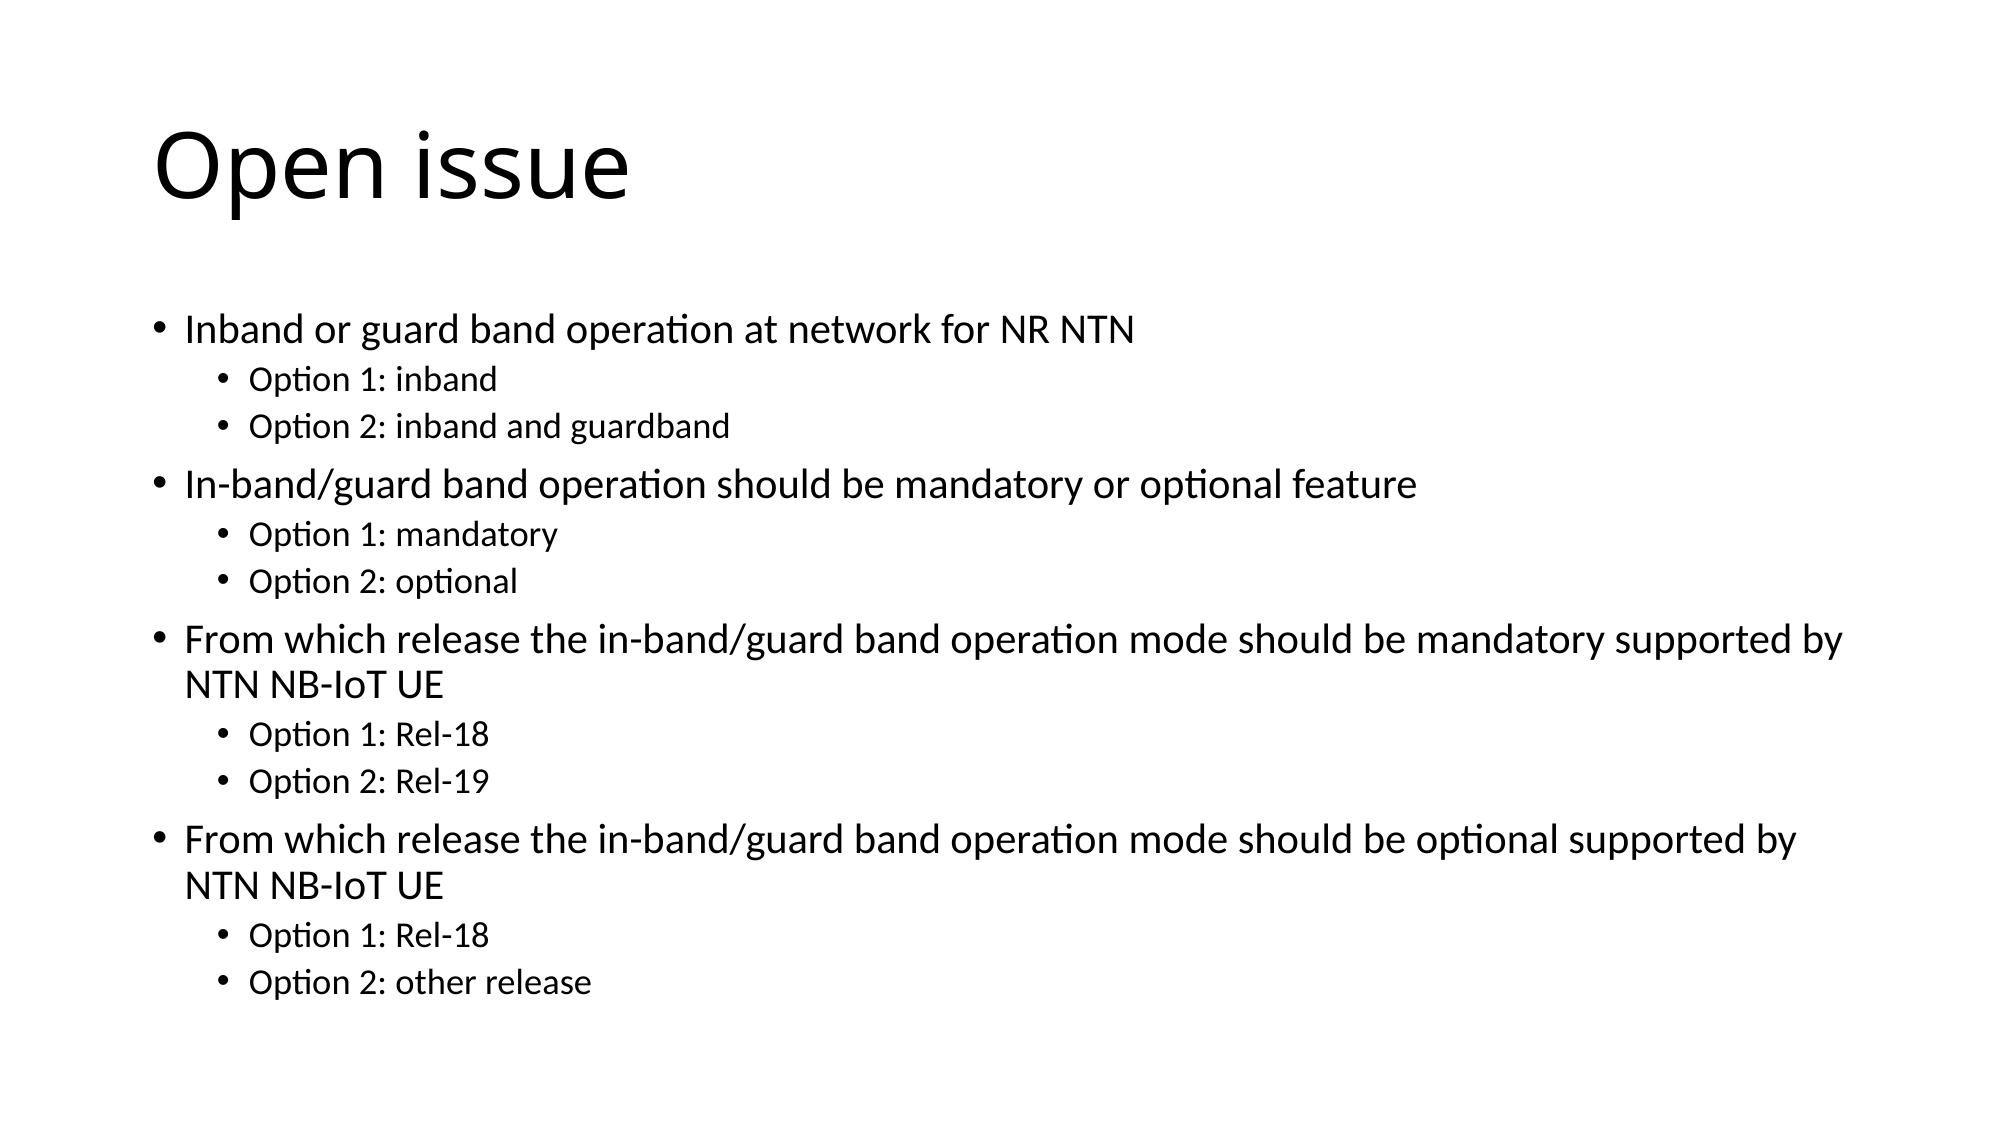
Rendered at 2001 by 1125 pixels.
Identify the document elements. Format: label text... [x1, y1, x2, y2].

title Open issue [137, 59, 1863, 278]
list Inband or guard band operation at network for NR NTN Option 1: inband Option 2: inband and guardband In-band/guard band operation should be mandatory or optional feature Option 1: mandatory Option 2: optional From which release the in-band/guard band operation mode should be mandatory supported by NTN NB-IoT UE Option 1: Rel-18 Option 2: Rel-19 From which release the in-band/guard band operation mode should be optional supported by NTN NB-IoT UE Option 1: Rel-18 Option 2: other release [137, 299, 1863, 1014]
